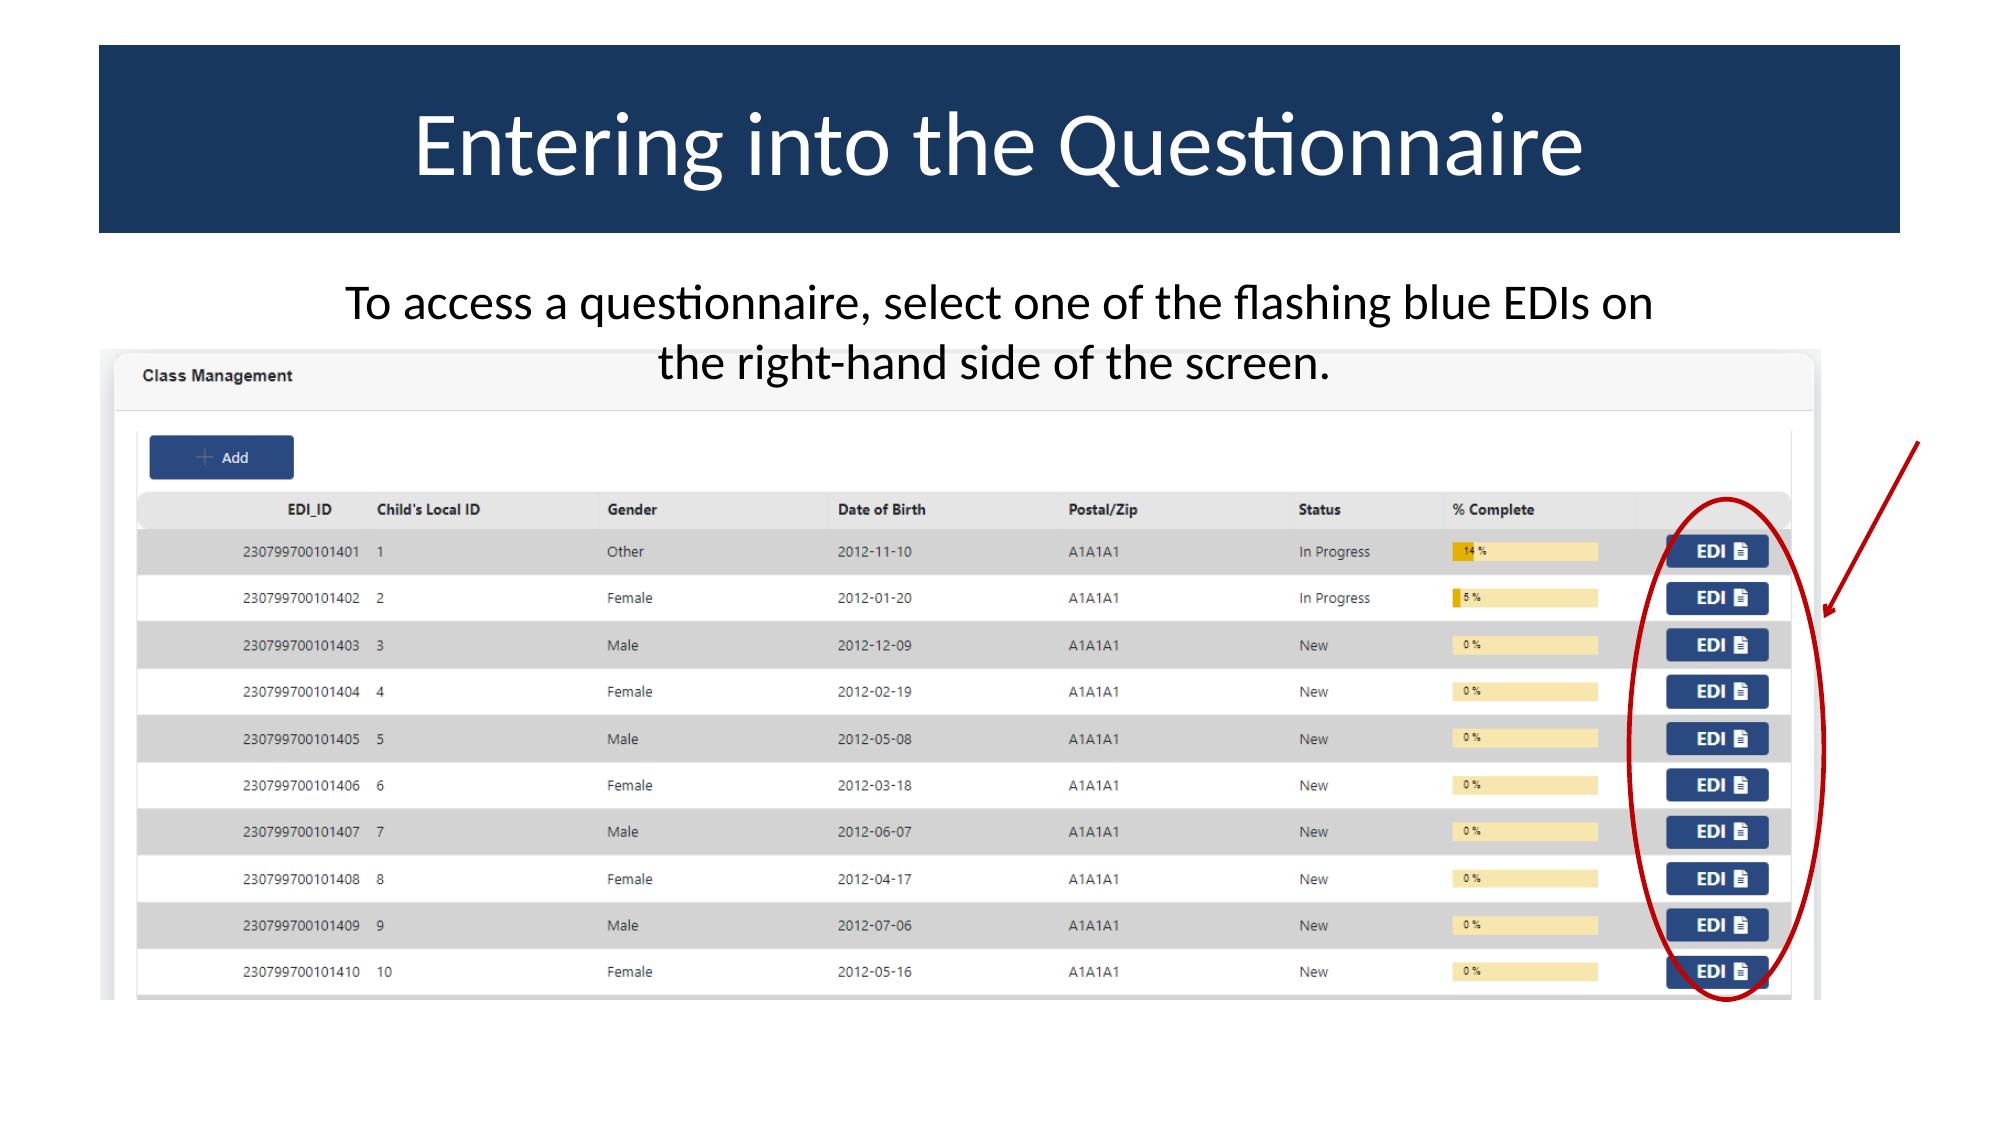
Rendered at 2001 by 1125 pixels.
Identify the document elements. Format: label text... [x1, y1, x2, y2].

picture [99, 349, 1822, 1000]
title Entering into the Questionnaire [99, 45, 1900, 233]
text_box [1823, 441, 1919, 619]
text_box To access a questionnaire, select one of the flashing blue EDIs on the right-hand side of the screen. [326, 261, 1674, 349]
